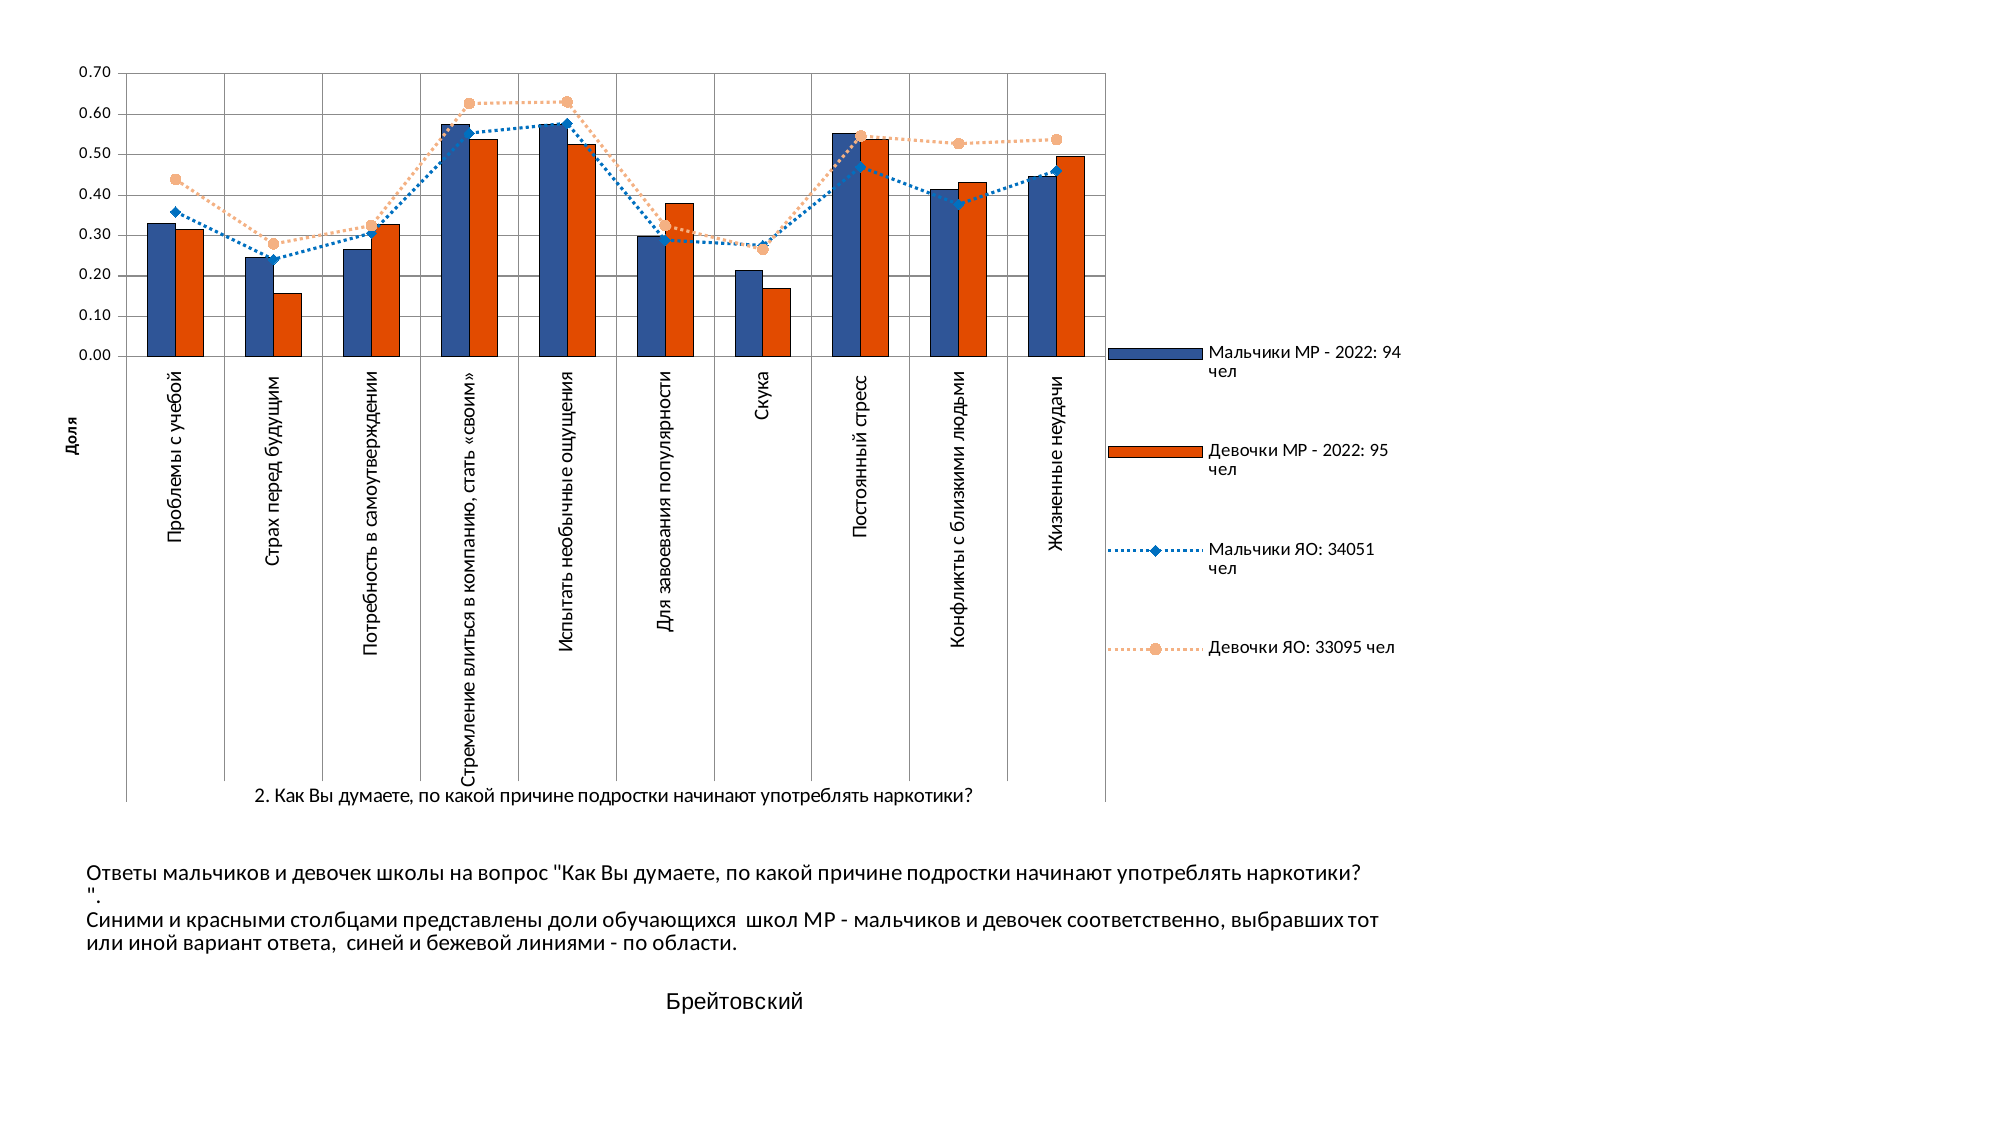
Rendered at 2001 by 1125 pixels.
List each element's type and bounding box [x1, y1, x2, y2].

chart [59, 58, 1414, 1056]
